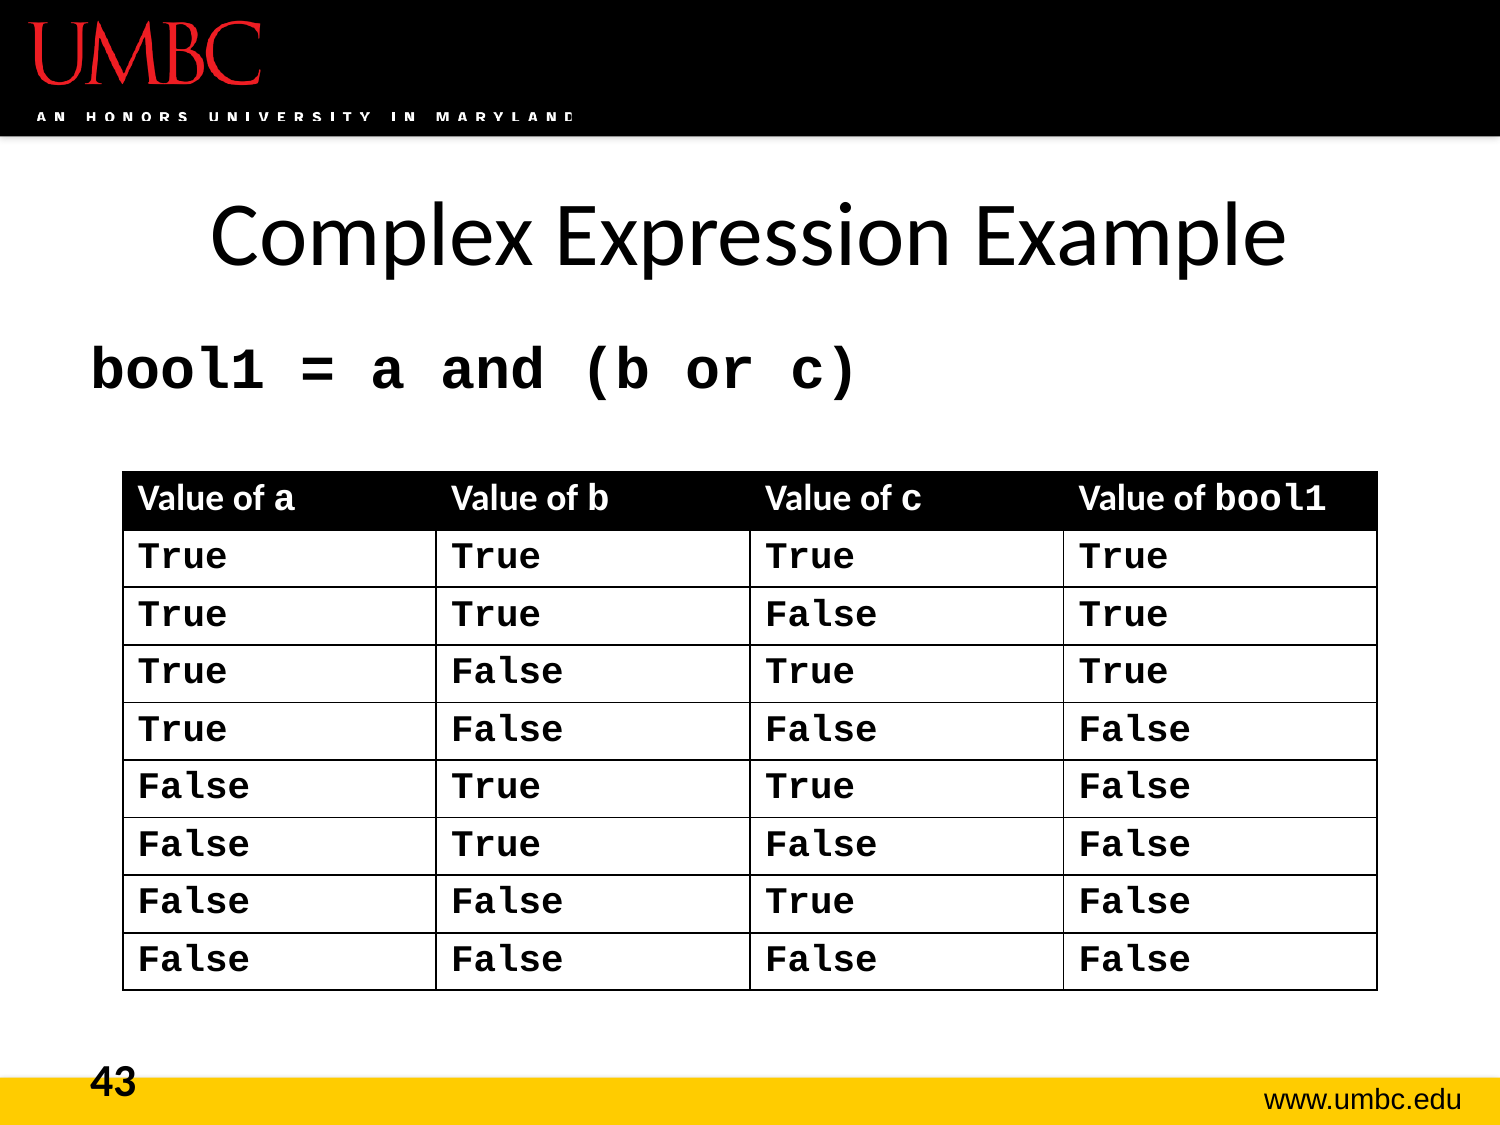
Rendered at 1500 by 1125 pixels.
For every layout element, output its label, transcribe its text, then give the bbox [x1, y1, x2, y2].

table_cell False [437, 876, 749, 932]
table_cell True [124, 531, 435, 586]
list bool1 = a and (b or c) [75, 323, 1425, 1005]
table_cell True [751, 761, 1063, 817]
slide_number 43 [75, 1042, 425, 1103]
table_cell False [124, 876, 435, 932]
table_cell False [1064, 703, 1376, 759]
table_cell True [751, 876, 1063, 932]
table_cell False [1064, 934, 1376, 989]
table_header Value of a [124, 473, 435, 529]
table_cell False [1064, 761, 1376, 817]
table_cell False [437, 646, 749, 702]
table_cell False [751, 934, 1063, 989]
title Complex Expression Example [75, 135, 1425, 323]
table_cell True [437, 818, 749, 874]
table_cell True [124, 703, 435, 759]
table_cell False [437, 934, 749, 989]
table_cell True [124, 646, 435, 702]
table_cell False [124, 818, 435, 874]
table_cell True [751, 531, 1063, 586]
table_cell False [124, 934, 435, 989]
table_cell False [751, 703, 1063, 759]
table_cell True [1064, 588, 1376, 644]
table_header Value of c [751, 473, 1063, 529]
table_cell True [1064, 646, 1376, 702]
table_cell False [1064, 876, 1376, 932]
table_cell False [751, 818, 1063, 874]
table_cell False [1064, 818, 1376, 874]
table_cell True [437, 531, 749, 586]
table_header Value of bool1 [1064, 473, 1376, 529]
table_cell True [437, 588, 749, 644]
table_cell True [437, 761, 749, 817]
table_cell True [751, 646, 1063, 702]
table_cell False [751, 588, 1063, 644]
table_cell True [124, 588, 435, 644]
table_cell False [124, 761, 435, 817]
table_header Value of b [437, 473, 749, 529]
table_cell True [1064, 531, 1376, 586]
table_cell False [437, 703, 749, 759]
